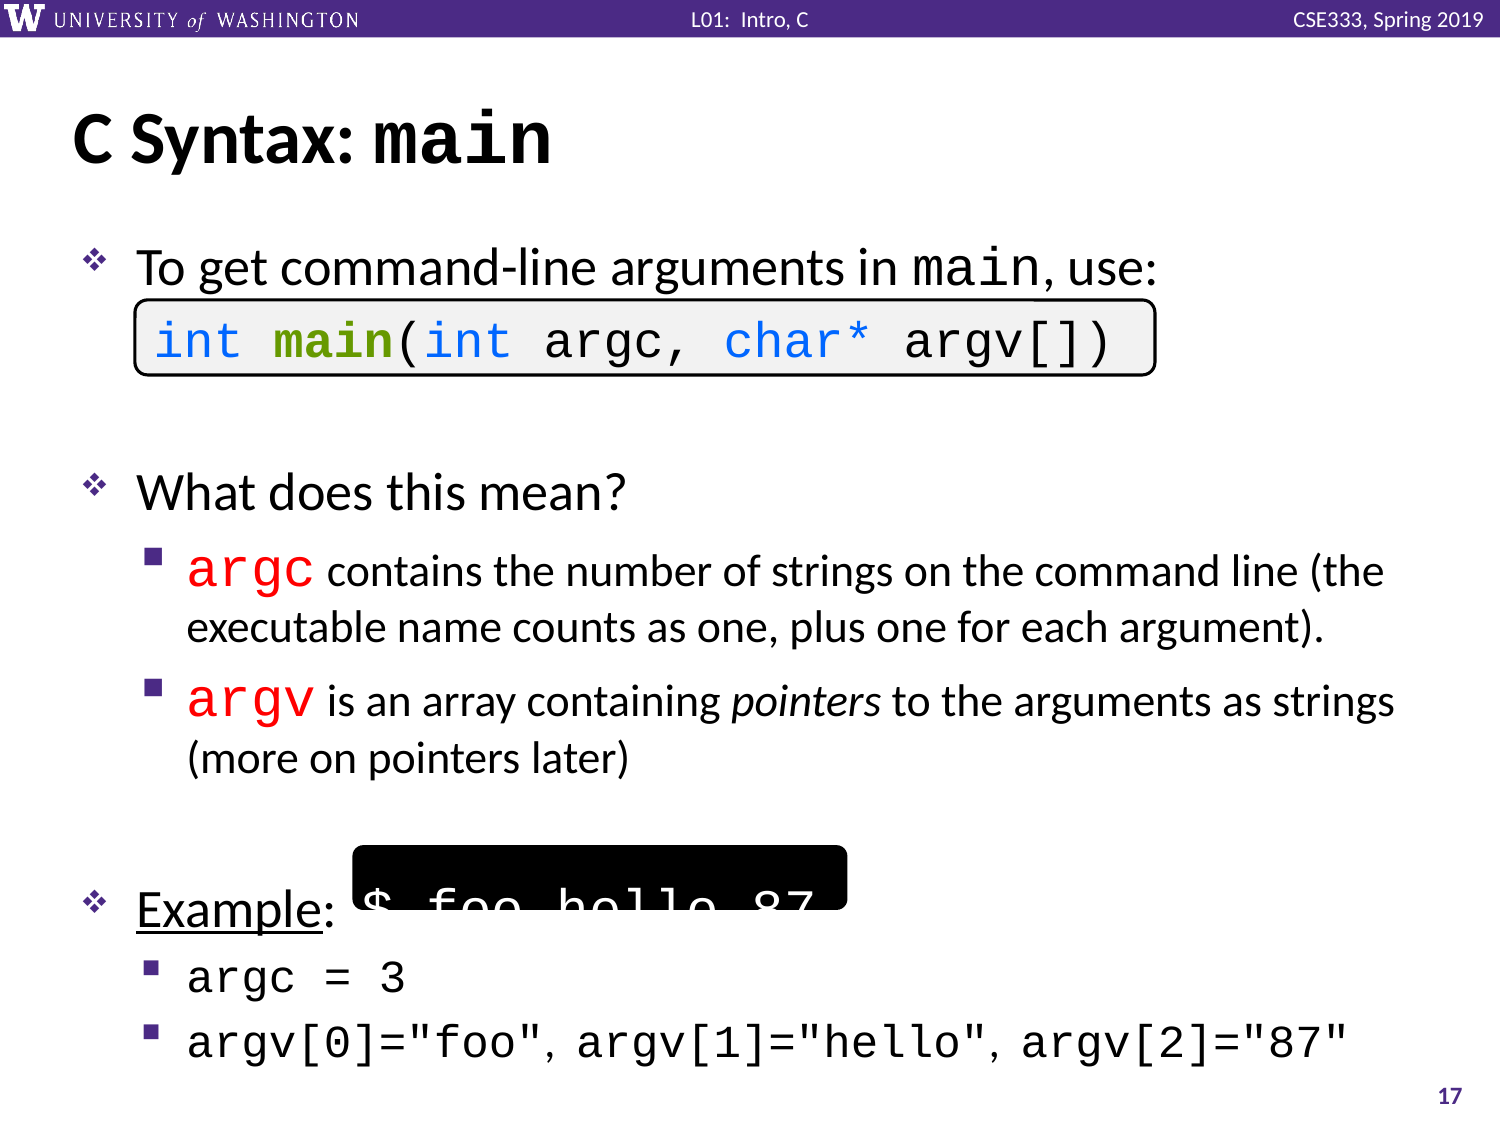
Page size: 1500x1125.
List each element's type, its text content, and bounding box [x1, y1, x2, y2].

slide_number 17 [1400, 1065, 1500, 1125]
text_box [32, 44, 1487, 924]
picture [4, 4, 358, 32]
list To get command-line arguments in main, use: int main(int argc, char* argv[]) What does this mean? argc contains the number of strings on the command line (the executable name counts as one, plus one for each argument). argv is an array containing pointers to the arguments as strings (more on pointers later) Example: $ foo hello 87 argc = 3 argv[0]="foo", argv[1]="hello", argv[2]="87" [64, 932, 1438, 1040]
